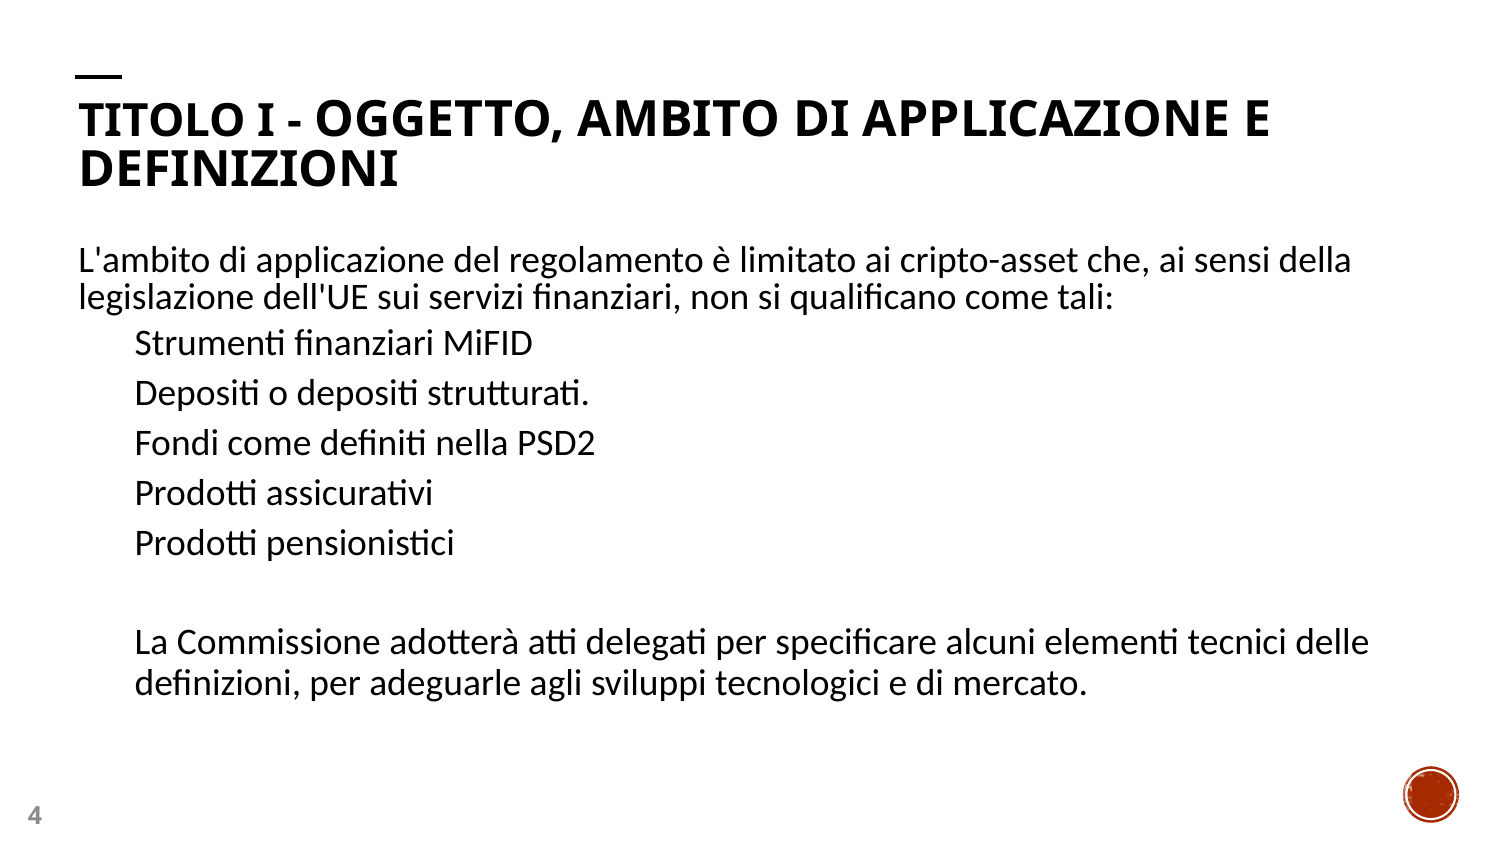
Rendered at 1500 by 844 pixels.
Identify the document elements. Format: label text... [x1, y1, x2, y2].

title TiTolo I - oggetto, ambito di applicazione e definizioni [63, 96, 1447, 154]
list L'ambito di applicazione del regolamento è limitato ai cripto-asset che, ai sensi della legislazione dell'UE sui servizi finanziari, non si qualificano come tali: Strumenti finanziari MiFID Depositi o depositi strutturati. Fondi come definiti nella PSD2 Prodotti assicurativi Prodotti pensionistici La Commissione adotterà atti delegati per specificare alcuni elementi tecnici delle definizioni, per adeguarle agli sviluppi tecnologici e di mercato. [63, 234, 1447, 746]
slide_number 4 [12, 793, 351, 839]
